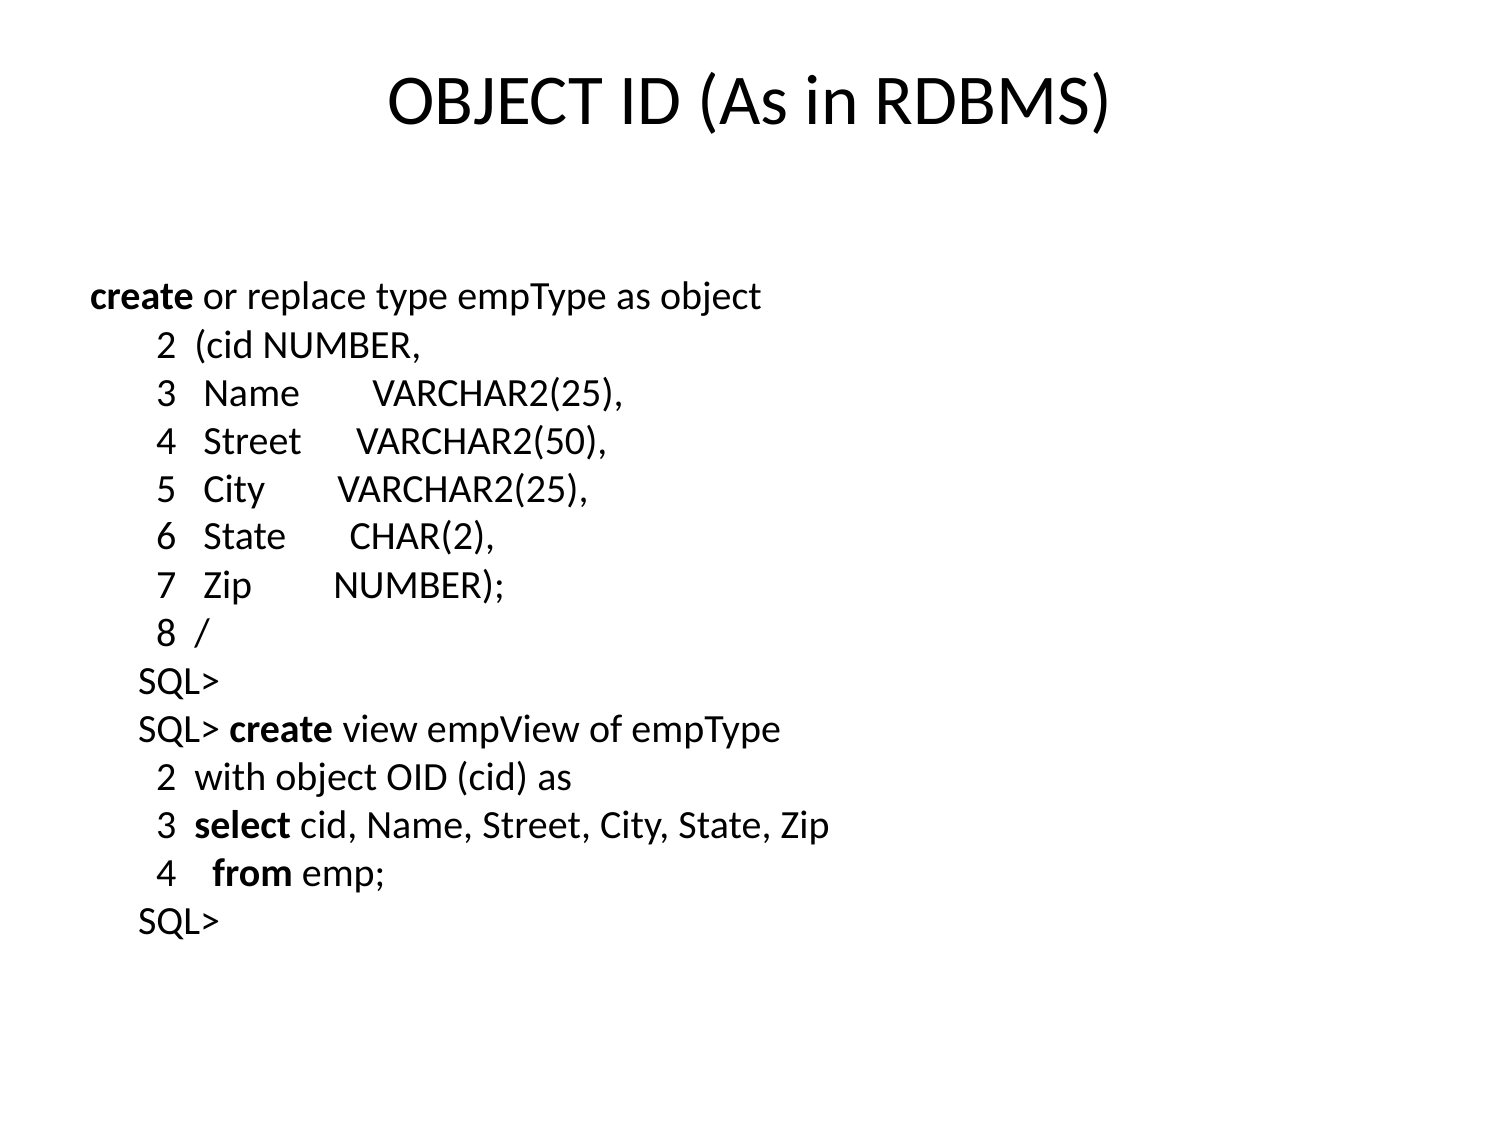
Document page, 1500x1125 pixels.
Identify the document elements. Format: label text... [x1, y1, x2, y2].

title OBJECT ID (As in RDBMS) [75, 45, 1425, 233]
list create or replace type empType as object 2 (cid NUMBER, 3 Name VARCHAR2(25), 4 Street VARCHAR2(50), 5 City VARCHAR2(25), 6 State CHAR(2), 7 Zip NUMBER); 8 / SQL> SQL> create view empView of empType 2 with object OID (cid) as 3 select cid, Name, Street, City, State, Zip 4 from emp; SQL> [75, 262, 1425, 1005]
